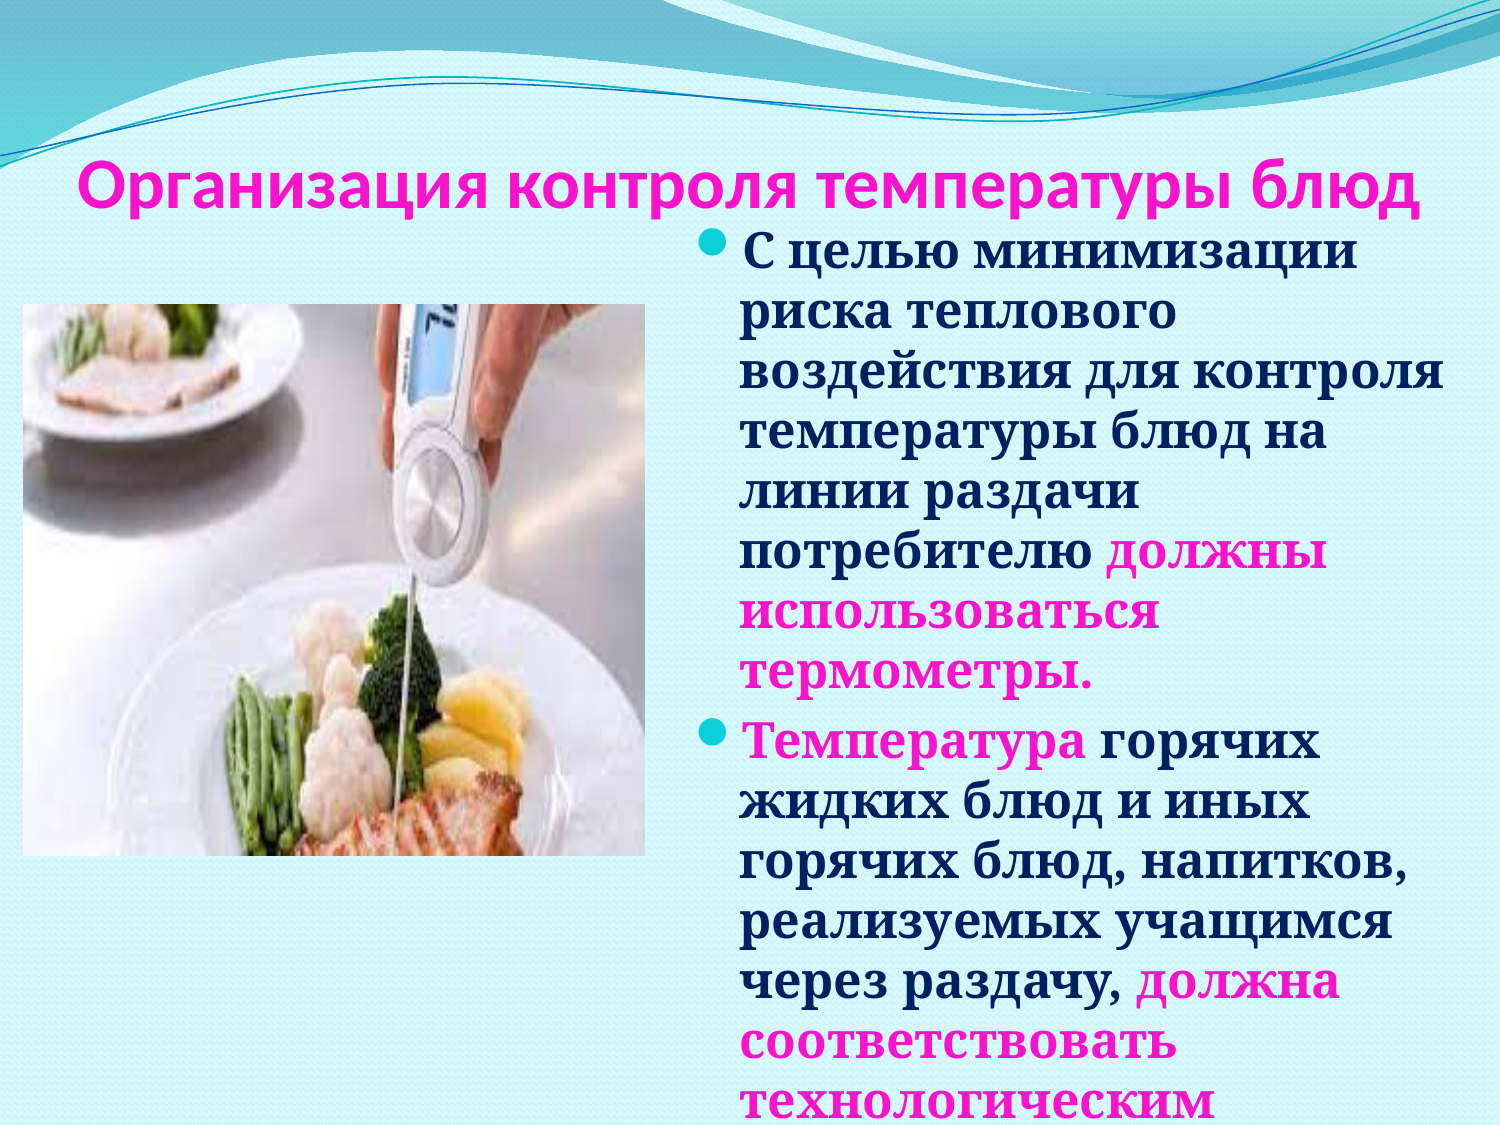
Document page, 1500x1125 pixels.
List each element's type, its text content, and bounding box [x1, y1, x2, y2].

list С целью минимизации риска теплового воздействия для контроля температуры блюд на линии раздачи потребителю должны использоваться термометры. Температура горячих жидких блюд и иных горячих блюд, напитков, реализуемых учащимся через раздачу, должна соответствовать технологическим документам. [679, 210, 1477, 1091]
picture [23, 304, 645, 856]
title Организация контроля температуры блюд [74, 70, 1426, 223]
